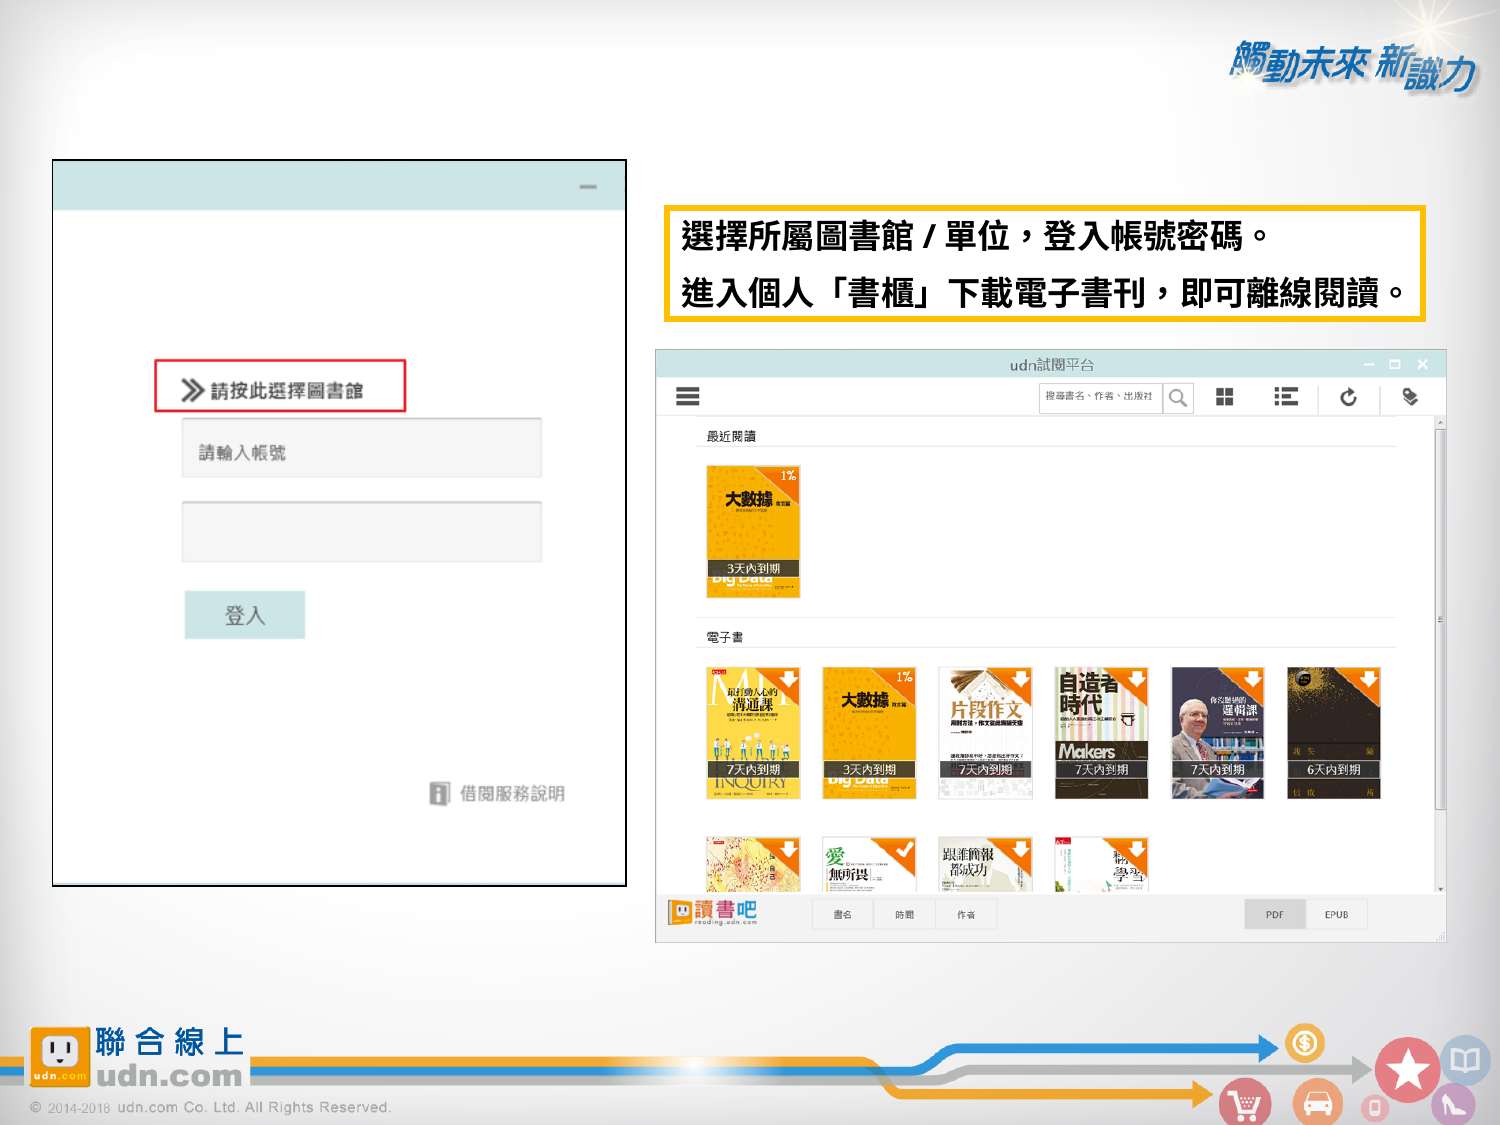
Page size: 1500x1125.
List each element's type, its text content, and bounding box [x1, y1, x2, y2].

text_box 選擇所屬圖書館/單位，登入帳號密碼。 進入個人「書櫃」下載電子書刊，即可離線閱讀。 [667, 207, 1424, 320]
picture [0, 0, 1500, 1125]
